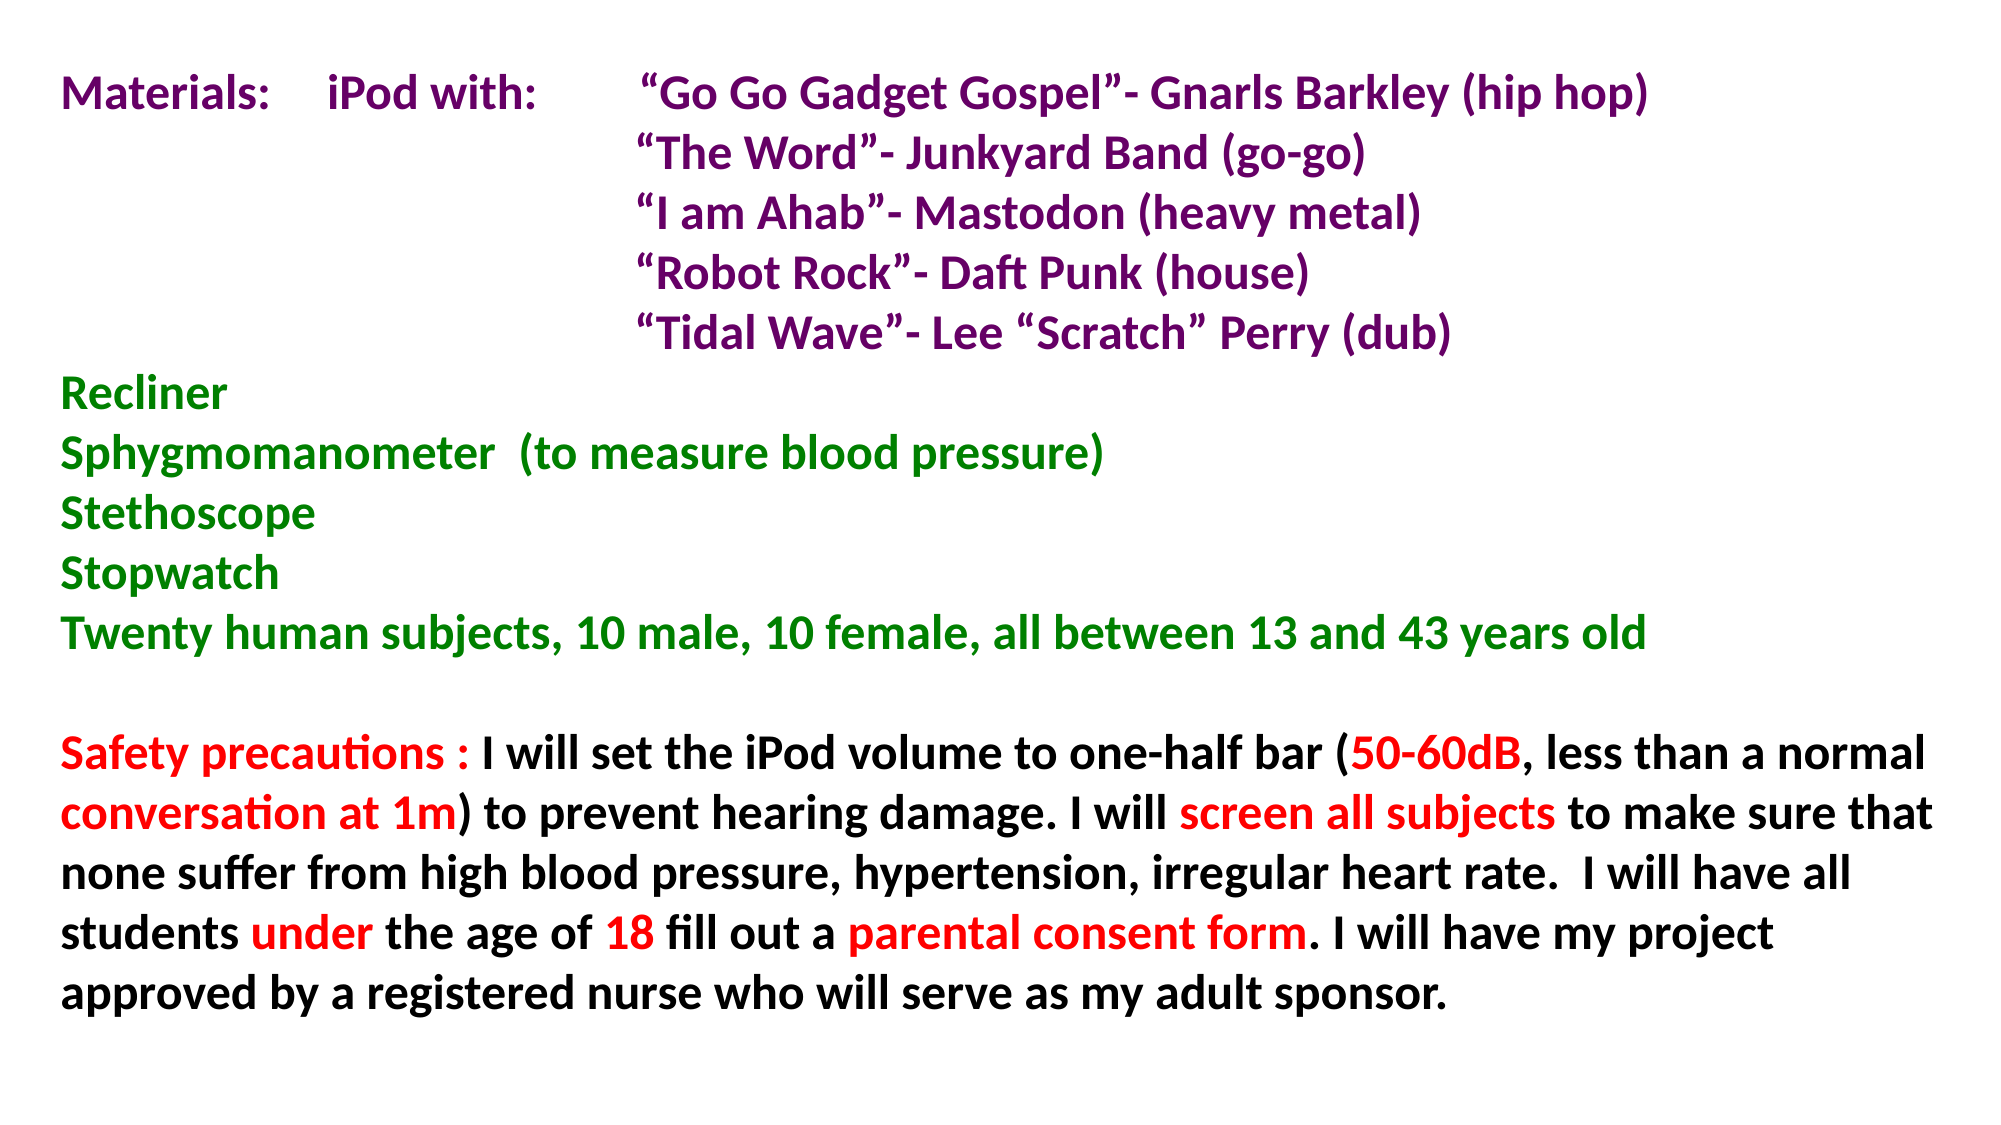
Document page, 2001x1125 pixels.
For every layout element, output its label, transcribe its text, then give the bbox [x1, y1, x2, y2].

text_box Materials: iPod with: “Go Go Gadget Gospel”- Gnarls Barkley (hip hop) “The Word”- Junkyard Band (go-go) “I am Ahab”- Mastodon (heavy metal) “Robot Rock”- Daft Punk (house) “Tidal Wave”- Lee “Scratch” Perry (dub) Recliner Sphygmomanometer (to measure blood pressure) Stethoscope Stopwatch Twenty human subjects, 10 male, 10 female, all between 13 and 43 years old Safety precautions : I will set the iPod volume to one-half bar (50-60dB, less than a normal conversation at 1m) to prevent hearing damage. I will screen all subjects to make sure that none suffer from high blood pressure, hypertension, irregular heart rate. I will have all students under the age of 18 fill out a parental consent form. I will have my project approved by a registered nurse who will serve as my adult sponsor. [45, 51, 1973, 1027]
